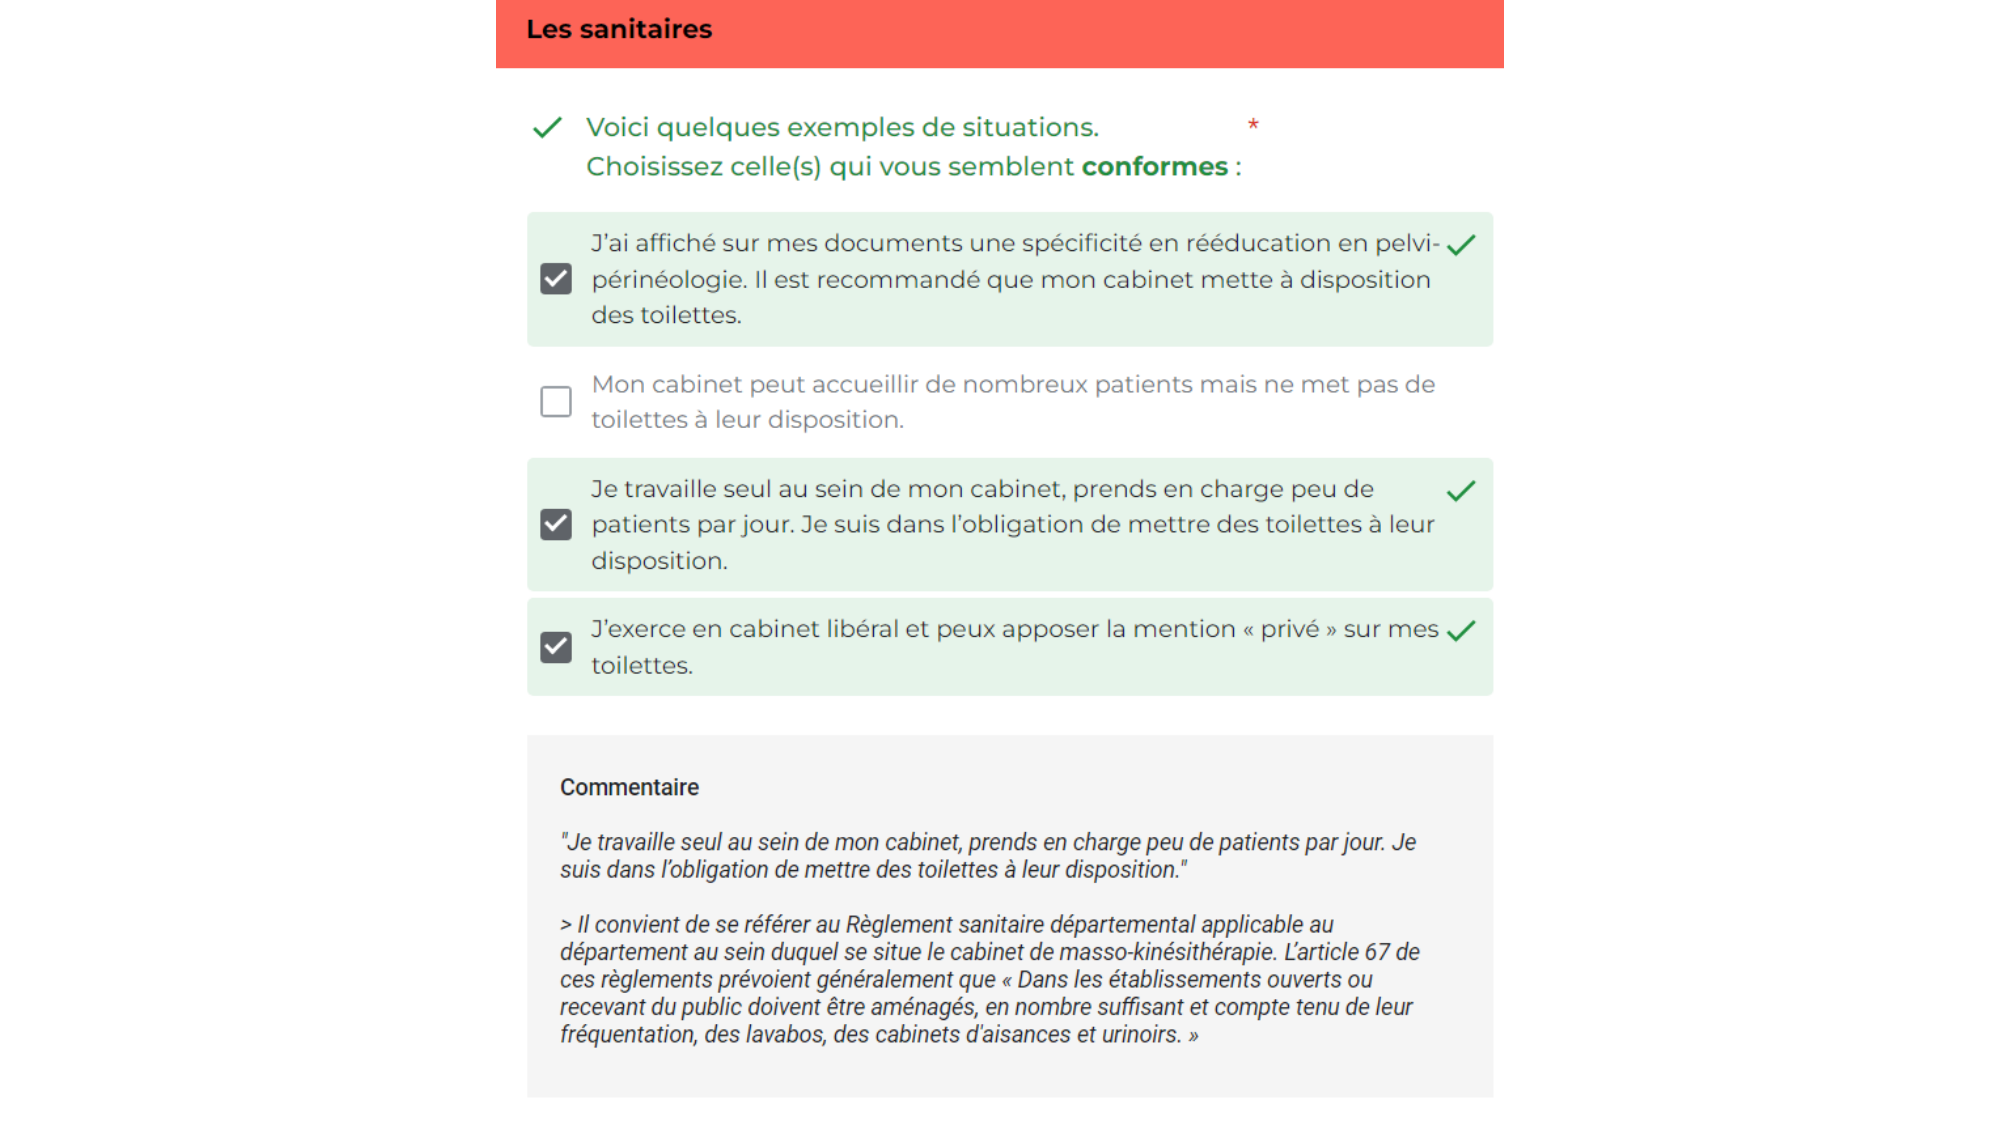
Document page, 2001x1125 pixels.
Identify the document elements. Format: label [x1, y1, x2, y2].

picture [496, 0, 1504, 1125]
